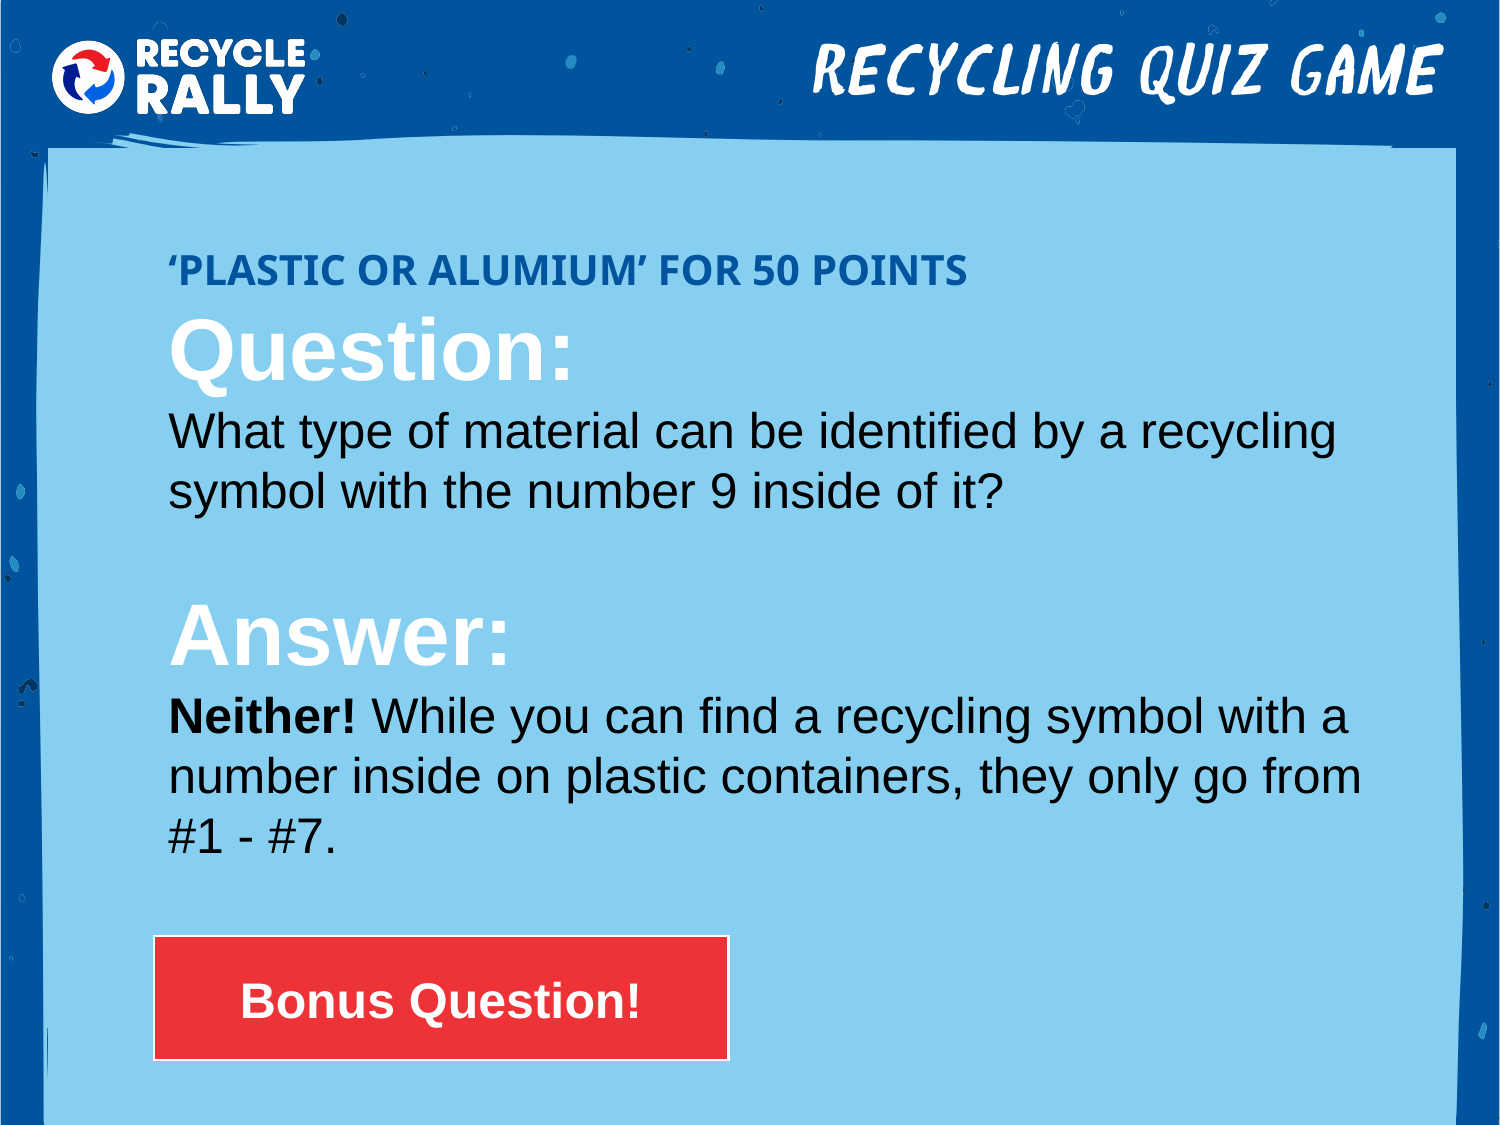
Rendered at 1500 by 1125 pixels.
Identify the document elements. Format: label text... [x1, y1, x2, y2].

text_box ‘PLASTIC OR ALUMIUM’ FOR 50 POINTS Question: What type of material can be identified by a recycling symbol with the number 9 inside of it? Answer: Neither! While you can find a recycling symbol with a number inside on plastic containers, they only go from #1 - #7. [153, 235, 1383, 871]
text_box Bonus Question! [153, 935, 730, 1061]
picture [48, 29, 310, 125]
